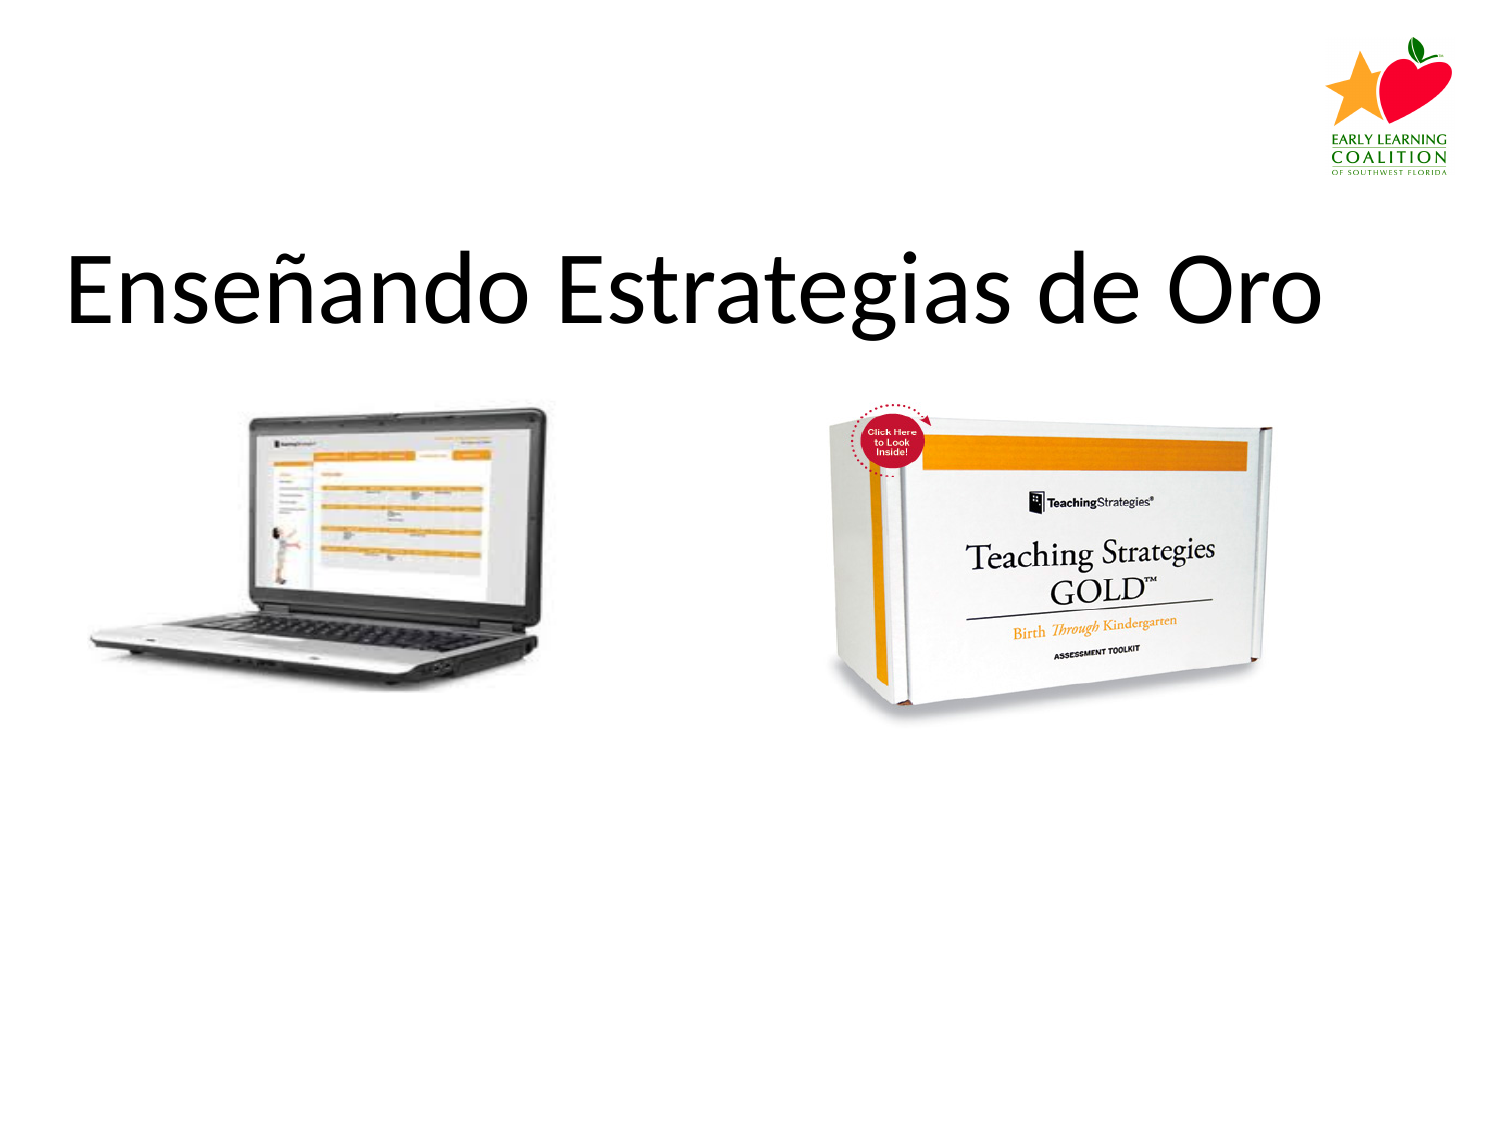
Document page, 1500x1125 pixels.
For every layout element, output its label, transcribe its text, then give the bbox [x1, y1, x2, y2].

picture [1324, 37, 1455, 176]
picture [799, 402, 1301, 743]
picture [87, 387, 576, 693]
text_box Enseñando Estrategias de Oro [50, 212, 1425, 353]
